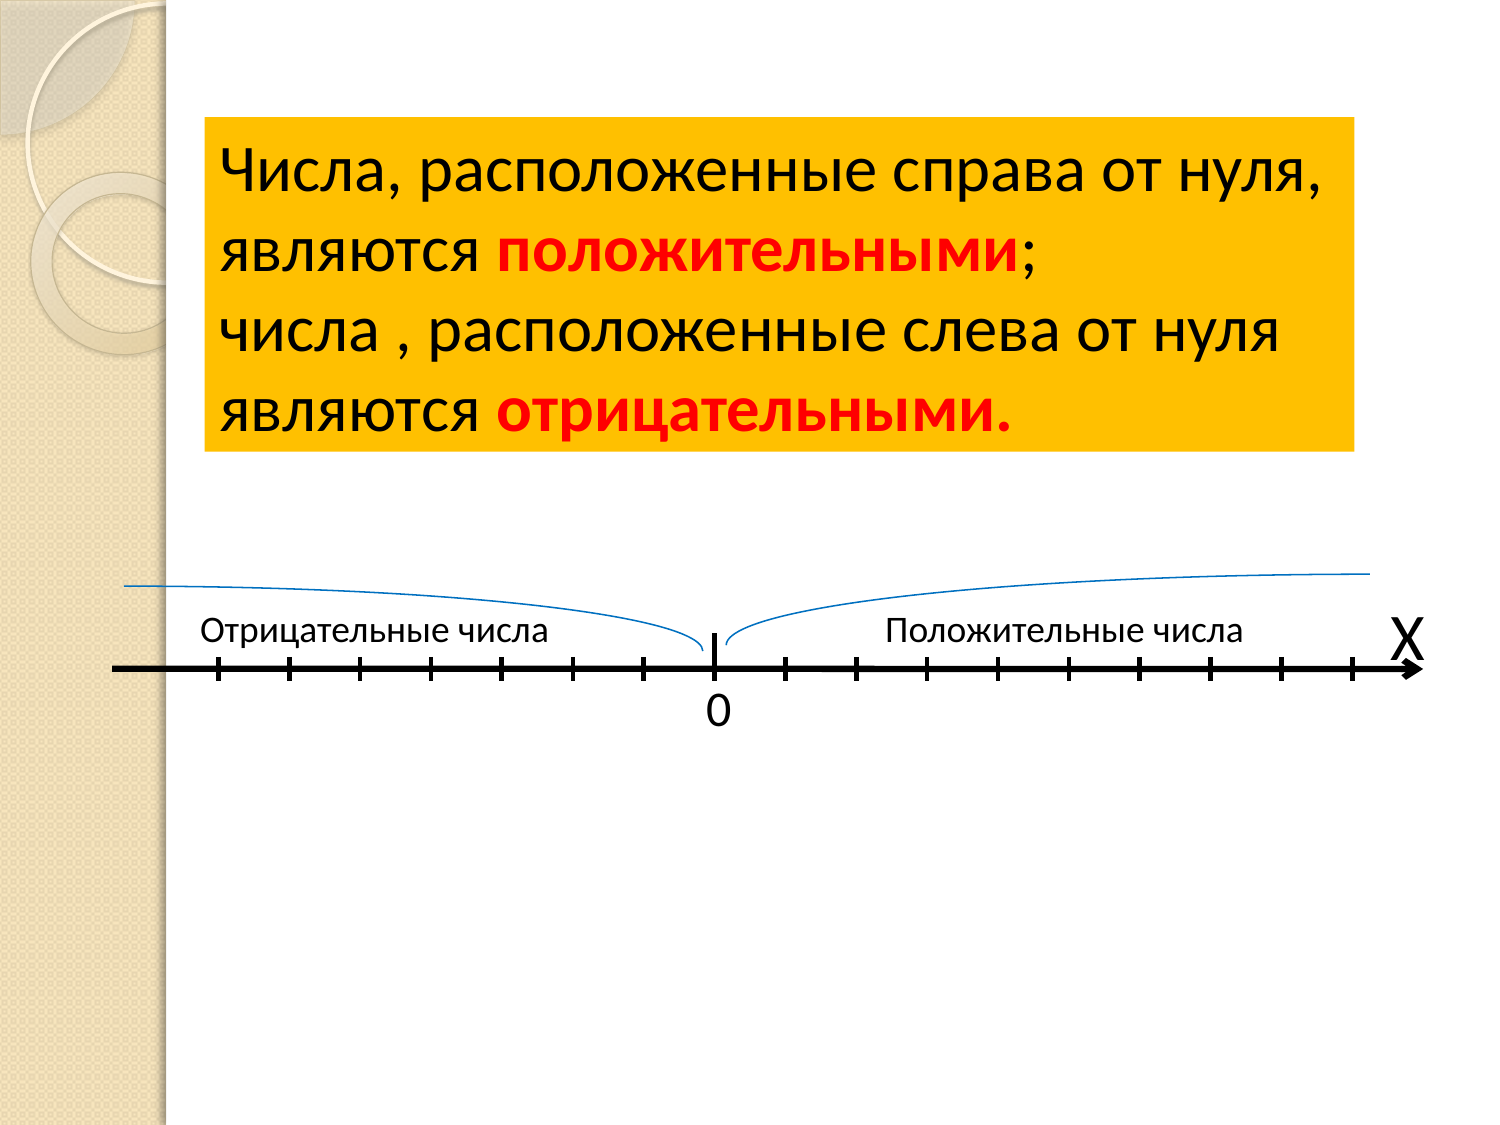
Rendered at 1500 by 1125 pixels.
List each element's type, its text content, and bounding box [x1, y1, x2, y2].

text_box [725, 599, 870, 646]
text_box Х [1375, 676, 1424, 681]
text_box [123, 585, 455, 652]
text_box Положительные числа [870, 597, 1260, 658]
text_box Х [1375, 586, 1424, 668]
text_box [890, 573, 1370, 646]
text_box Отрицательные числа [185, 597, 565, 658]
text_box 0 [691, 679, 747, 744]
text_box Числа, расположенные справа от нуля, являются положительными; числа , расположенные слева от нуля являются отрицательными. [204, 117, 1355, 452]
text_box [565, 608, 704, 652]
